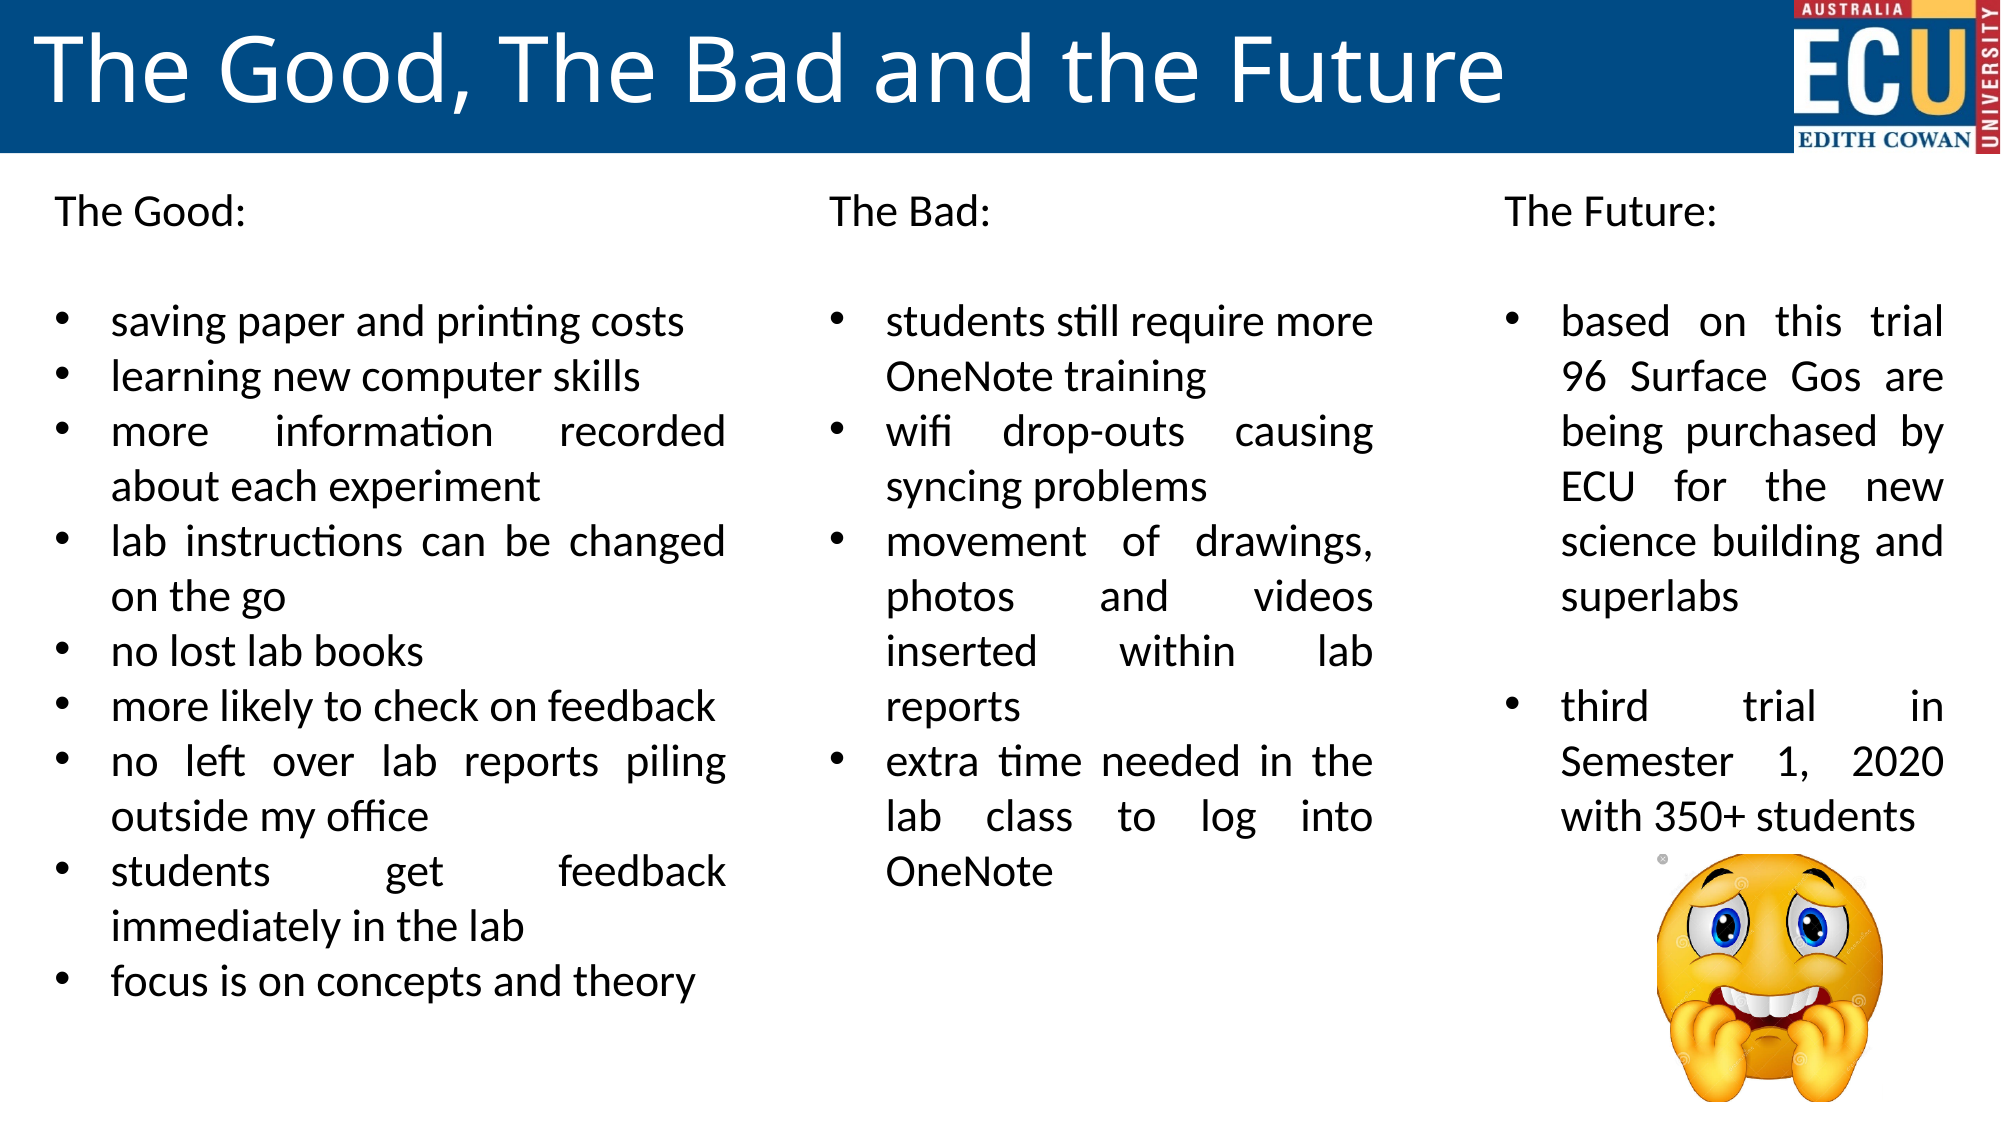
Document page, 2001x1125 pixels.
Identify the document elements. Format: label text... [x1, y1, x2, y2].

text_box The Future: based on this trial 96 Surface Gos are being purchased by ECU for the new science building and superlabs third trial in Semester 1, 2020 with 350+ students [1489, 173, 1960, 848]
title The Good, The Bad and the Future [18, 0, 1744, 150]
picture [1657, 854, 1883, 1102]
picture [1794, 0, 2001, 154]
text_box The Bad: students still require more OneNote training wifi drop-outs causing syncing problems movement of drawings, photos and videos inserted within lab reports extra time needed in the lab class to log into OneNote [814, 173, 1389, 903]
text_box The Good: saving paper and printing costs learning new computer skills more information recorded about each experiment lab instructions can be changed on the go no lost lab books more likely to check on feedback no left over lab reports piling outside my office students get feedback immediately in the lab focus is on concepts and theory [39, 173, 742, 1013]
